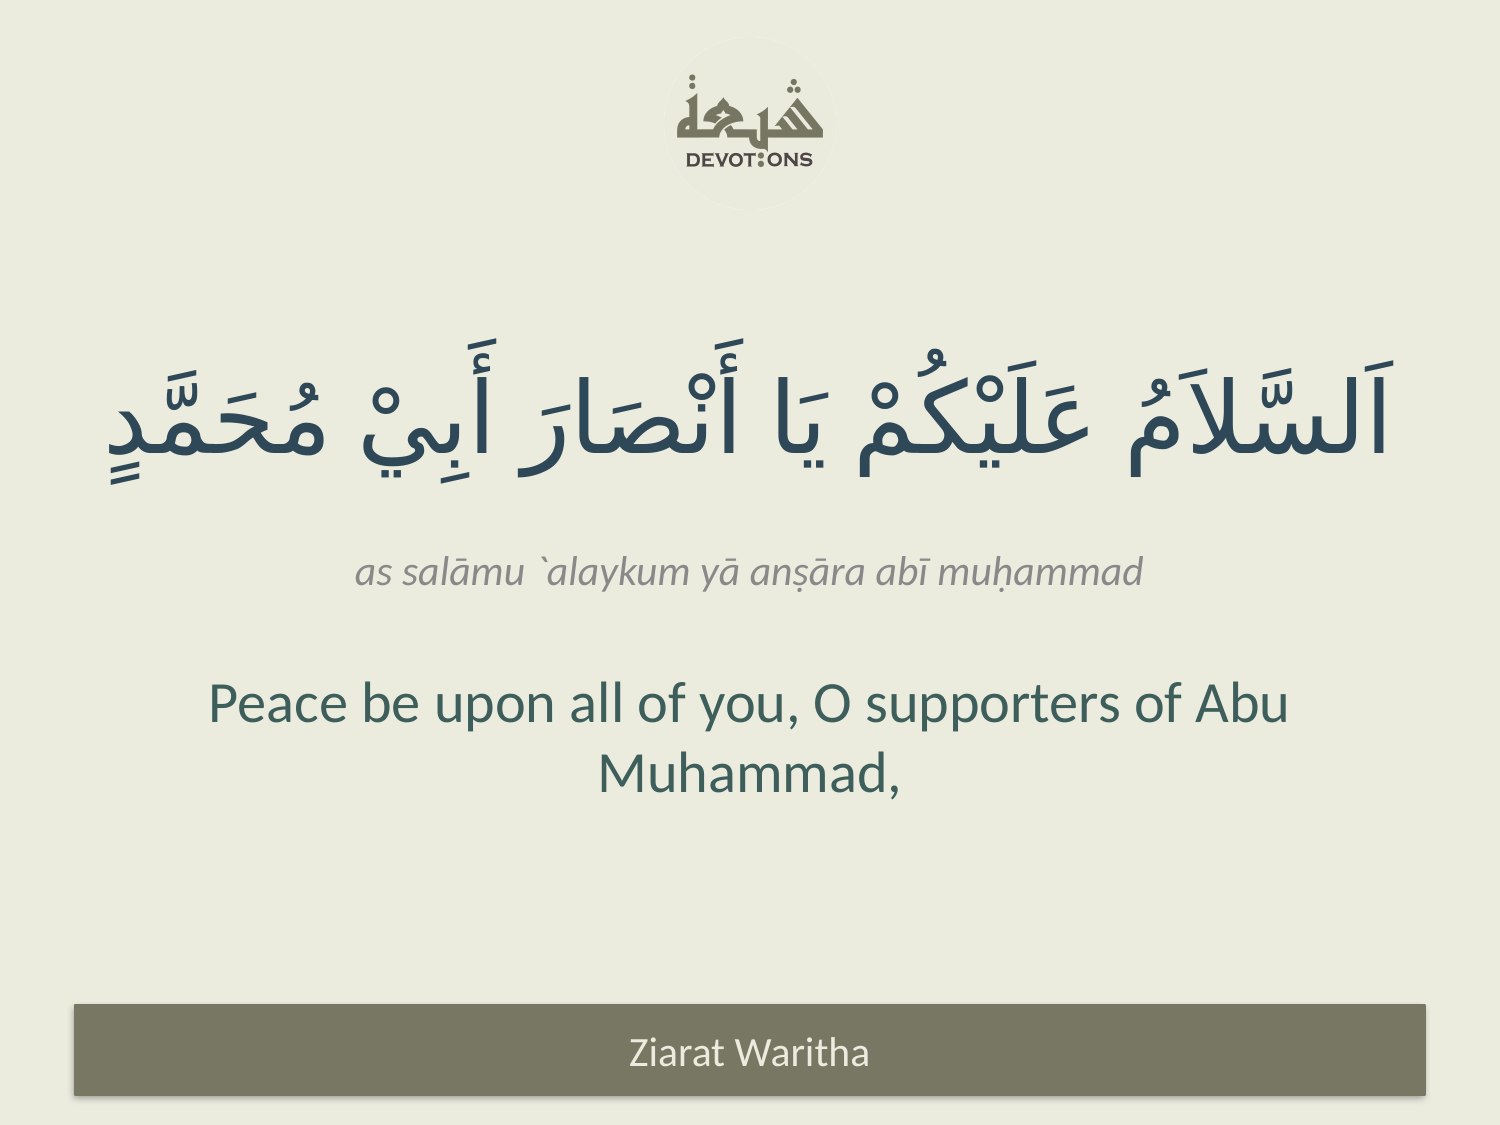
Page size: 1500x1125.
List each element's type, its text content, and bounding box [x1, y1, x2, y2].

text_box اَلسَّلاَمُ عَلَيْكُمْ يَا أَنْصَارَ أَبِيْ مُحَمَّدٍ as salāmu `alaykum yā anṣāra abī muḥammad Peace be upon all of you, O supporters of Abu Muhammad, [74, 346, 1425, 811]
text_box [74, 1004, 1426, 1096]
text_box Ziarat Waritha [614, 1017, 886, 1083]
picture [656, 29, 844, 218]
